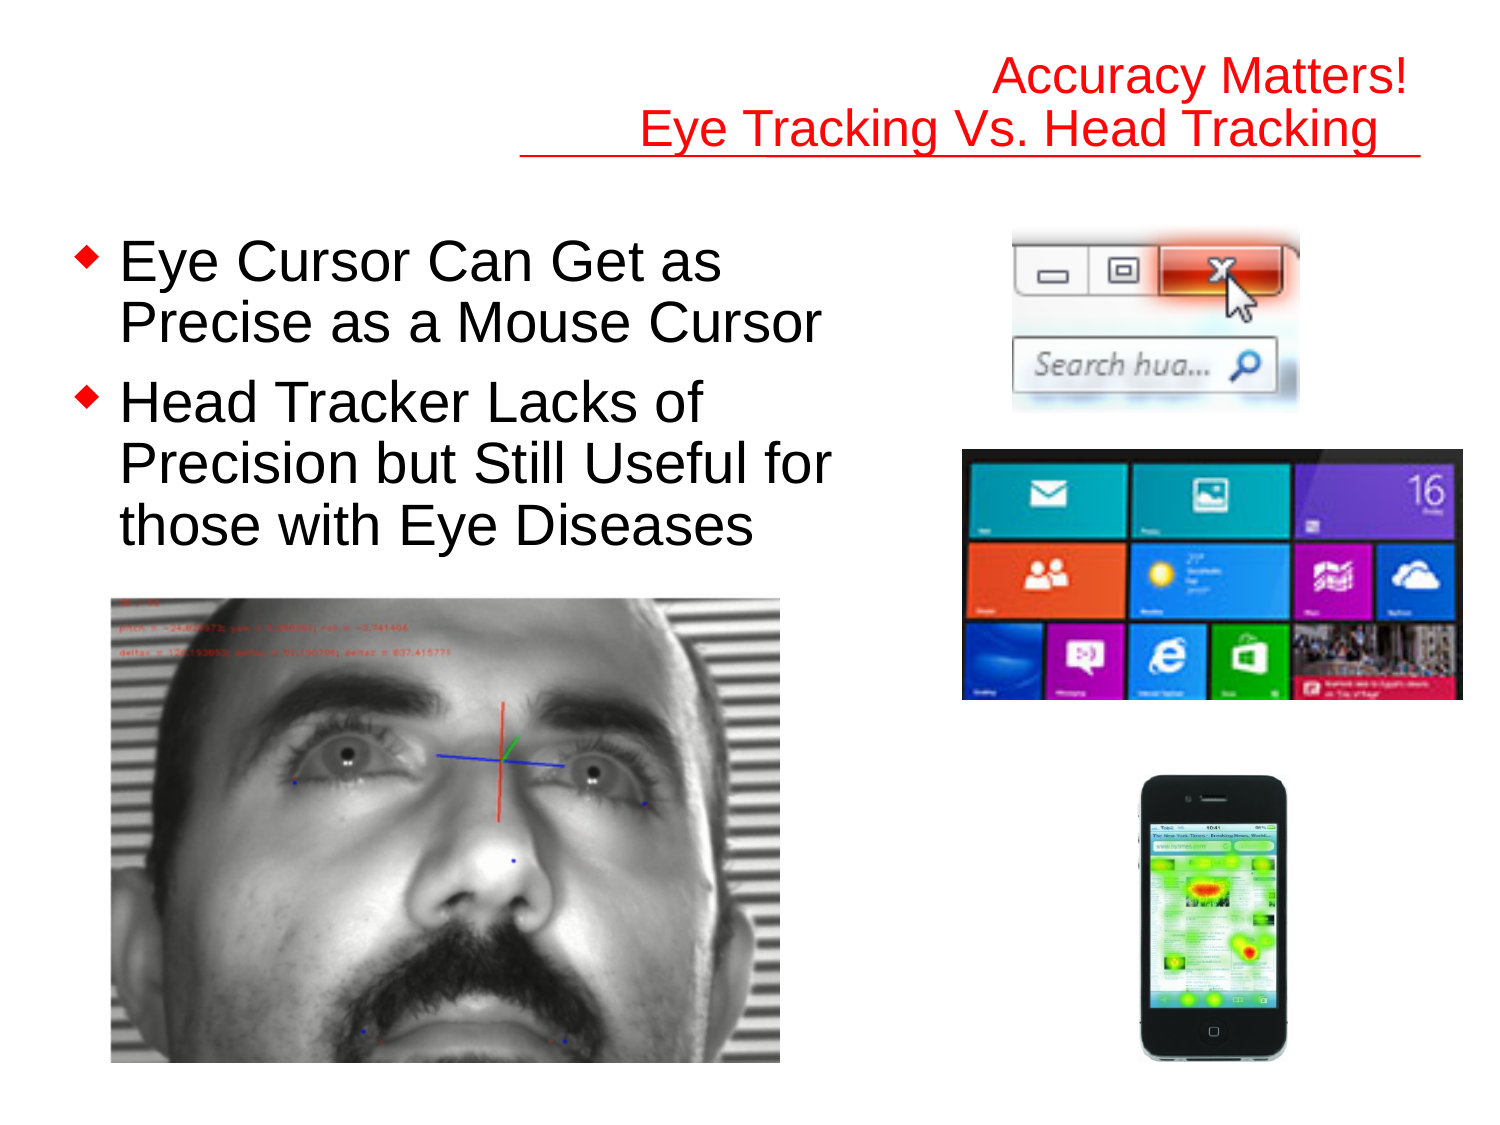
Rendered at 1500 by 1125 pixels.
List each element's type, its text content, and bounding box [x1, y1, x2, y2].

list Eye Cursor Can Get as Precise as a Mouse Cursor Head Tracker Lacks of Precision but Still Useful for those with Eye Diseases [59, 224, 889, 1022]
title Accuracy Matters! Eye Tracking Vs. Head Tracking [468, 13, 1424, 158]
picture [962, 449, 1463, 701]
picture [1012, 187, 1301, 413]
picture [99, 574, 780, 1063]
picture [1137, 774, 1288, 1063]
